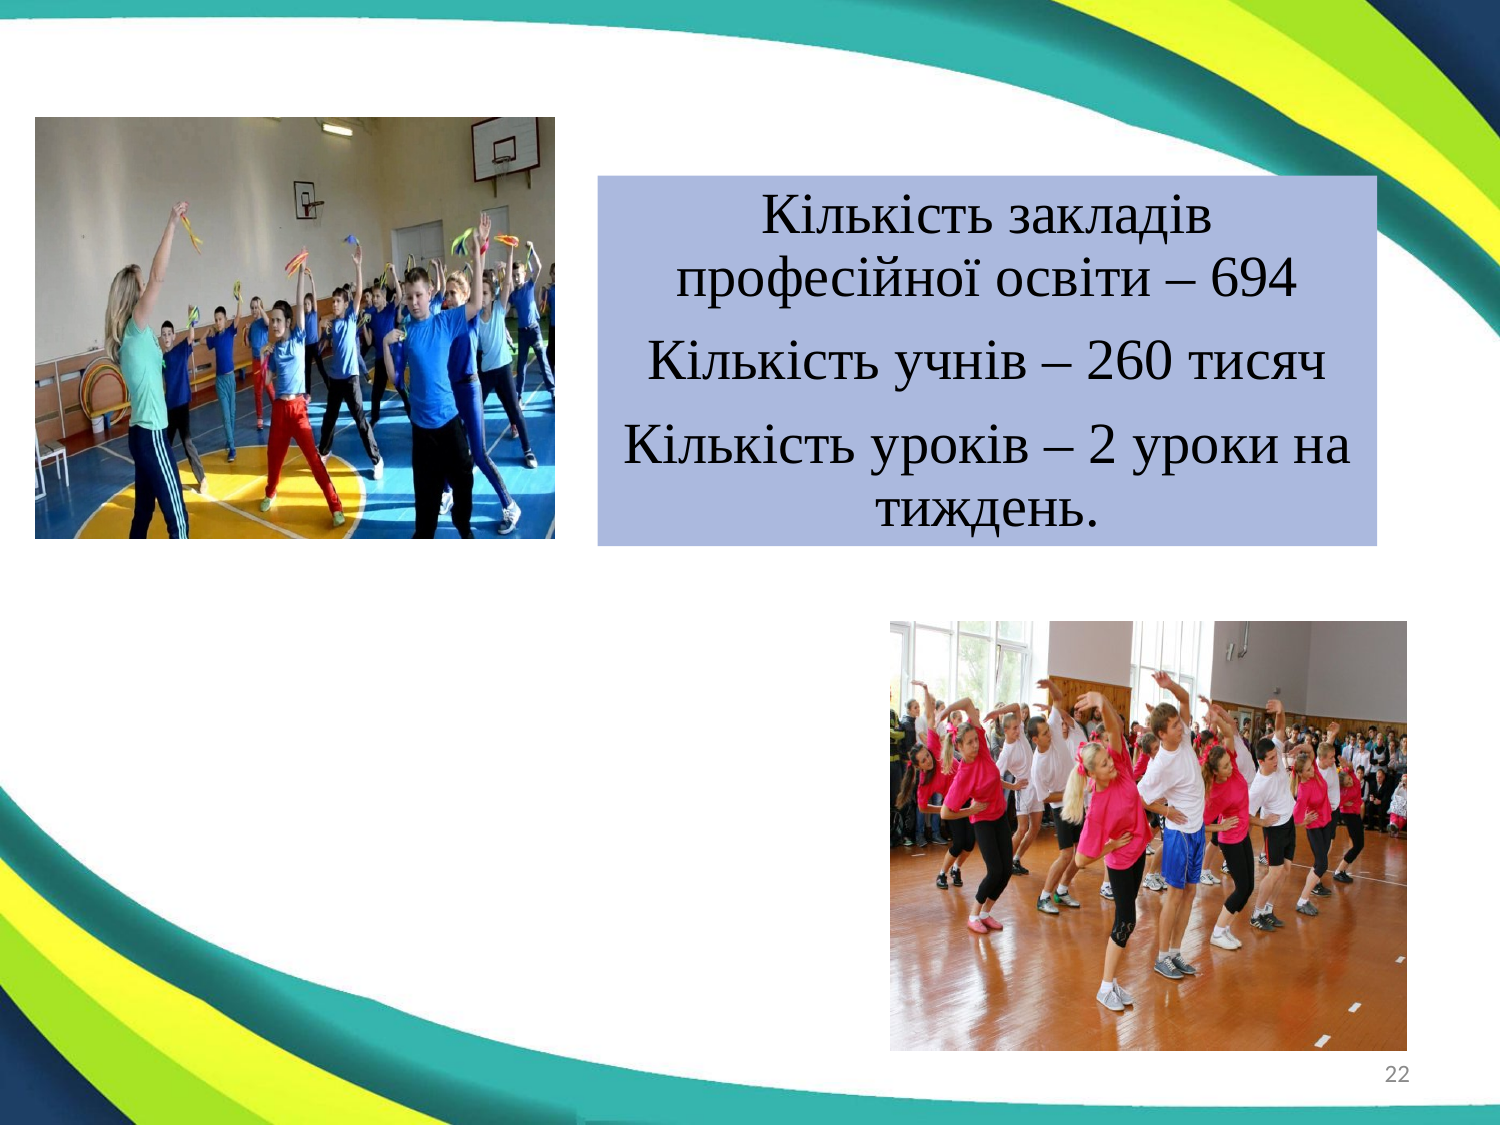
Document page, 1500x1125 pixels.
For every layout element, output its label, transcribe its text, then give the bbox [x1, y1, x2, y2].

text_box Кількість закладів професійної освіти – 694 Кількість учнів – 260 тисяч Кількість уроків – 2 уроки на тиждень. [597, 175, 1378, 547]
text_box [25, 0, 773, 260]
slide_number 22 [1074, 1042, 1425, 1103]
picture [0, 0, 1500, 1125]
